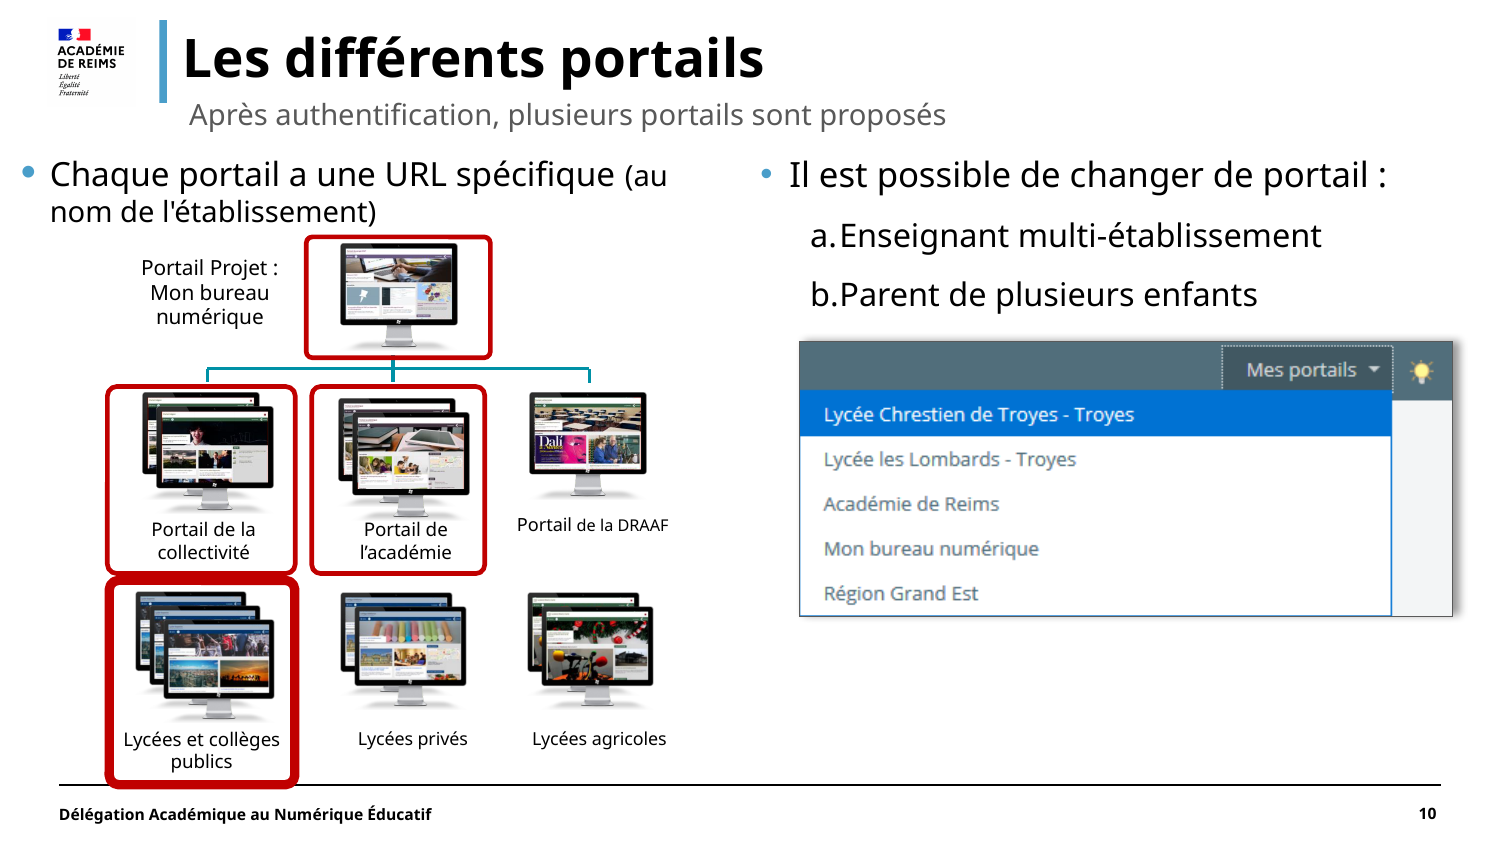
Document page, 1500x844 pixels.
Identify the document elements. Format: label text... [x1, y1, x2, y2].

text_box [122, 241, 460, 352]
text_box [513, 591, 686, 757]
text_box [305, 397, 495, 548]
text_box Il est possible de changer de portail : Enseignant multi-établissement Parent de plusieurs enfants [745, 148, 1439, 314]
text_box [310, 391, 487, 395]
text_box [304, 234, 493, 353]
picture [798, 341, 1454, 617]
text_box [157, 18, 169, 105]
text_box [206, 355, 590, 384]
text_box [107, 766, 297, 787]
text_box [309, 555, 487, 576]
text_box [107, 384, 202, 389]
footer Délégation Académique au Numérique Éducatif [59, 784, 1028, 844]
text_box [92, 590, 311, 757]
title Les différents portails [183, 32, 1411, 95]
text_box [100, 390, 307, 548]
text_box Chaque portail a une URL spécifique (au nom de l'établissement) [5, 145, 708, 311]
text_box [105, 555, 298, 576]
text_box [325, 591, 500, 757]
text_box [500, 390, 686, 563]
slide_number 10 [1215, 784, 1437, 844]
text_box Après authentification, plusieurs portails sont proposés [174, 88, 1241, 155]
text_box [107, 578, 297, 589]
picture [47, 17, 136, 107]
